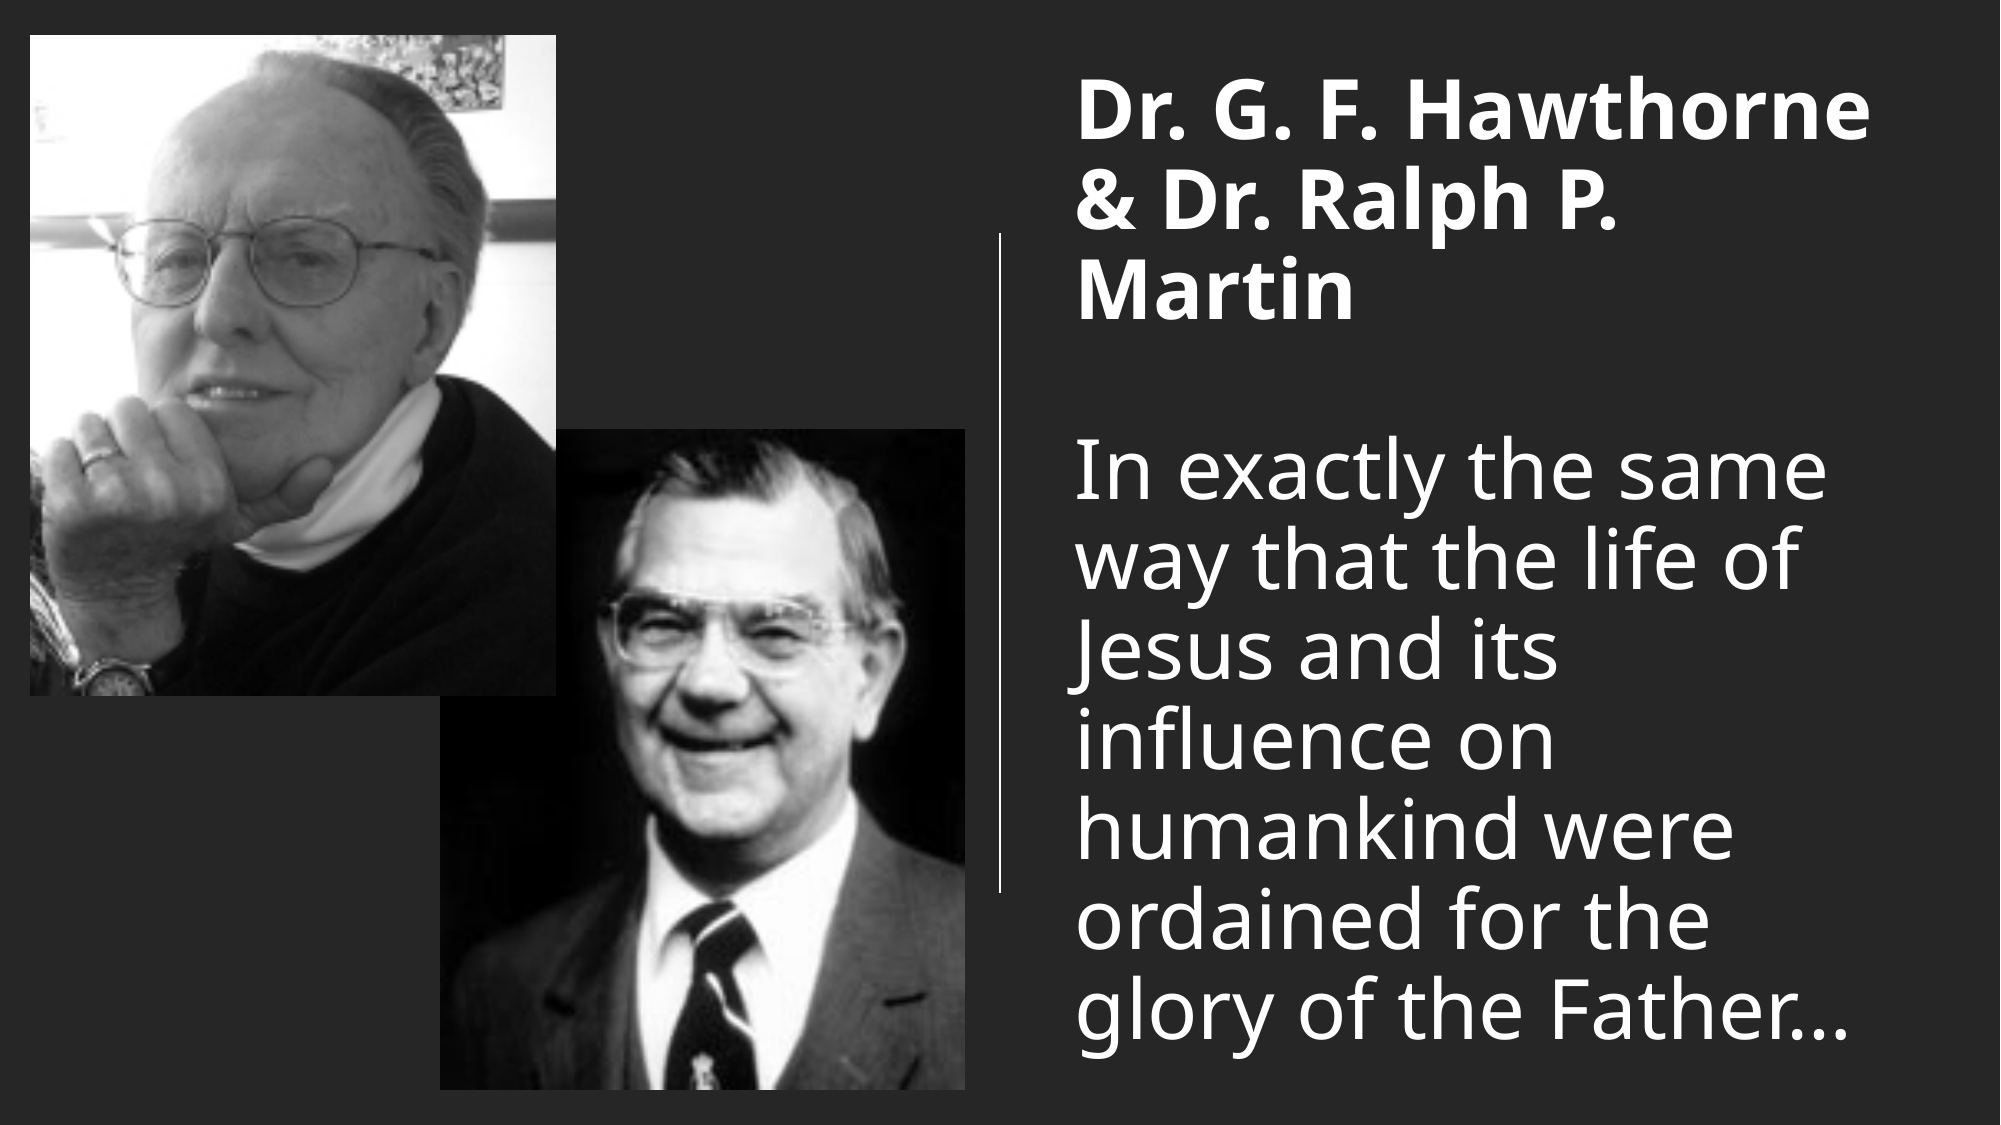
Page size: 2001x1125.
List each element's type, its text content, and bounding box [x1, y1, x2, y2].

title Dr. G. F. Hawthorne & Dr. Ralph P. Martin In exactly the same way that the life of Jesus and its influence on humankind were ordained for the glory of the Father… [999, 0, 2000, 1125]
picture [30, 34, 965, 1090]
